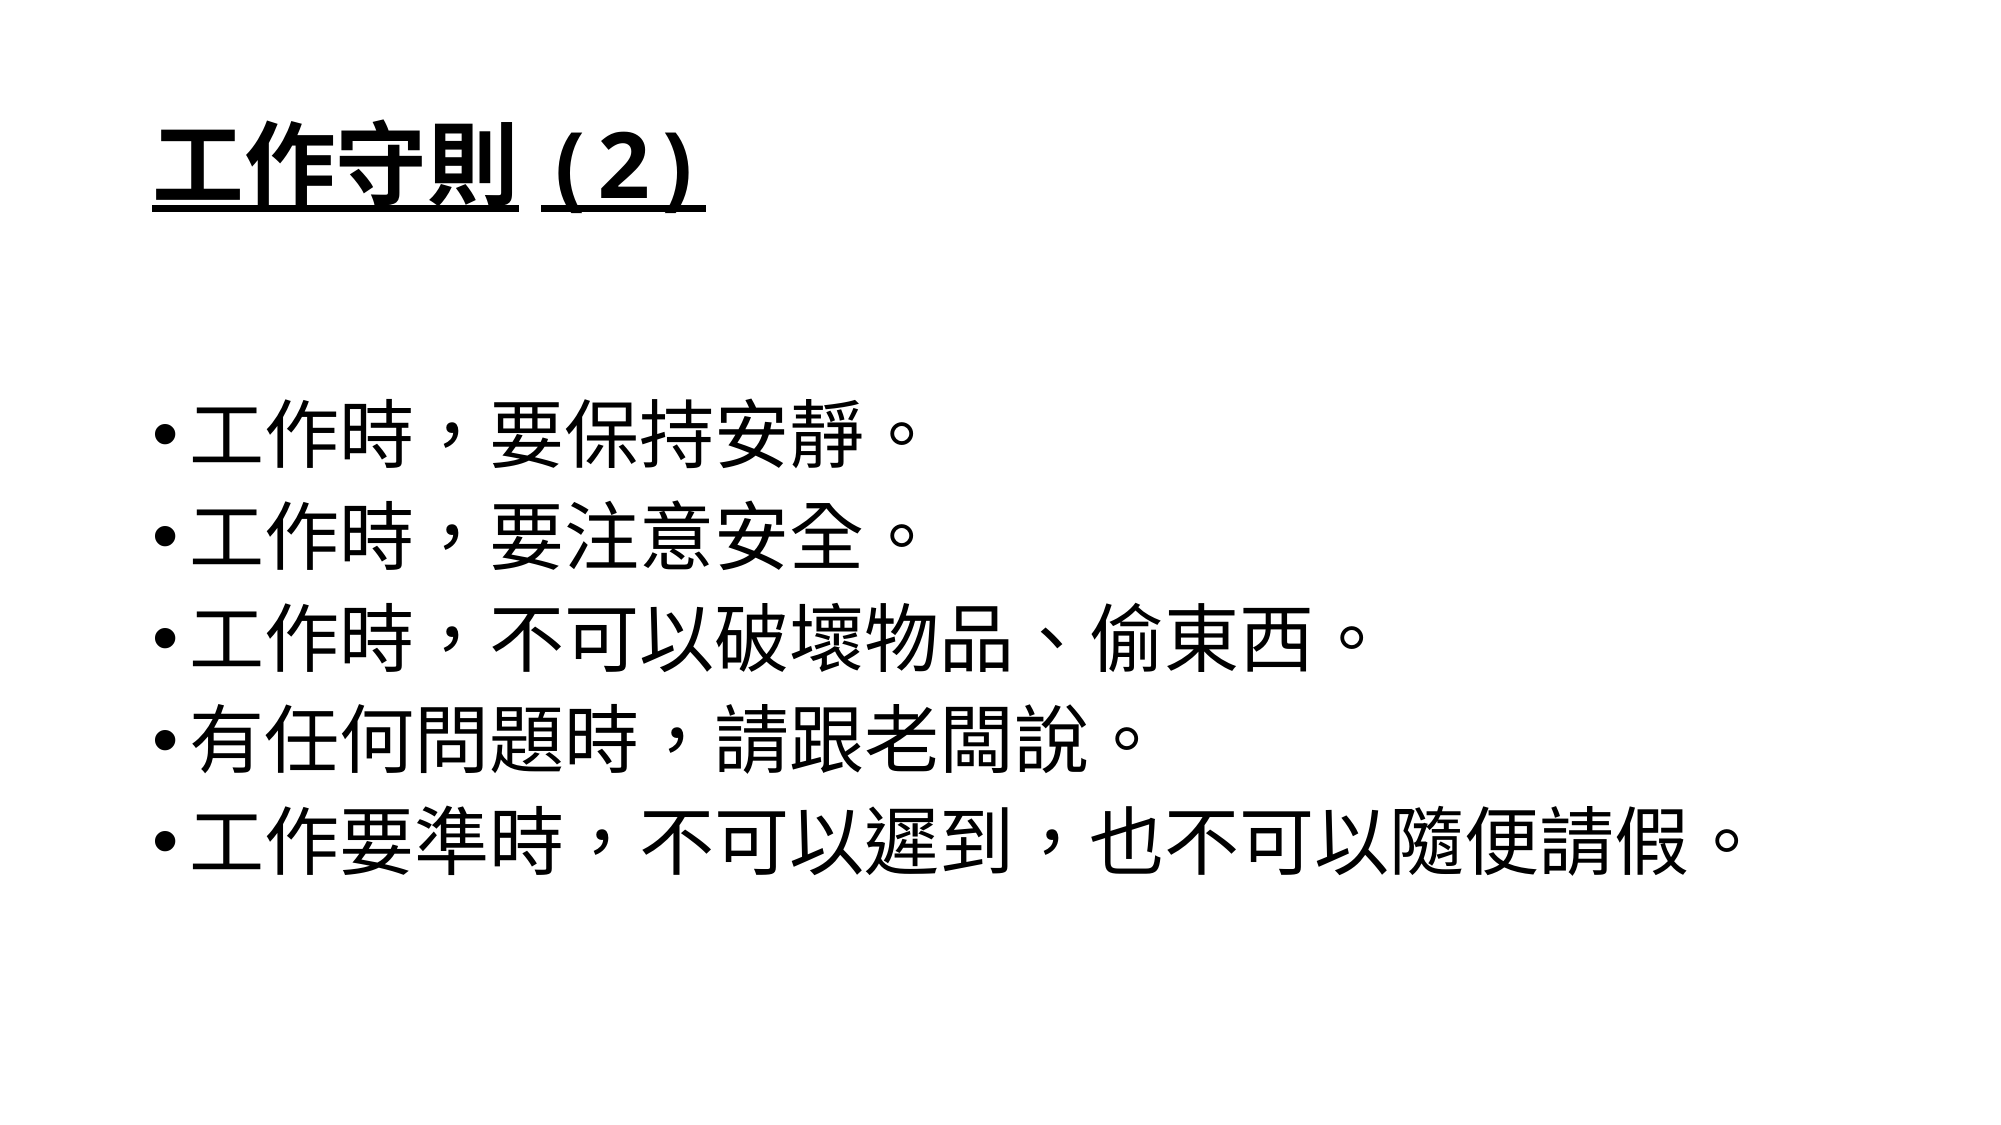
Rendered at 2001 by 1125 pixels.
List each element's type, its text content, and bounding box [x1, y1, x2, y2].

list 工作時，要保持安靜。 工作時，要注意安全。 工作時，不可以破壞物品、偷東西。 有任何問題時，請跟老闆說。 工作要準時，不可以遲到，也不可以隨便請假。 [137, 299, 1863, 1125]
title 工作守則(2) [137, 59, 1863, 278]
